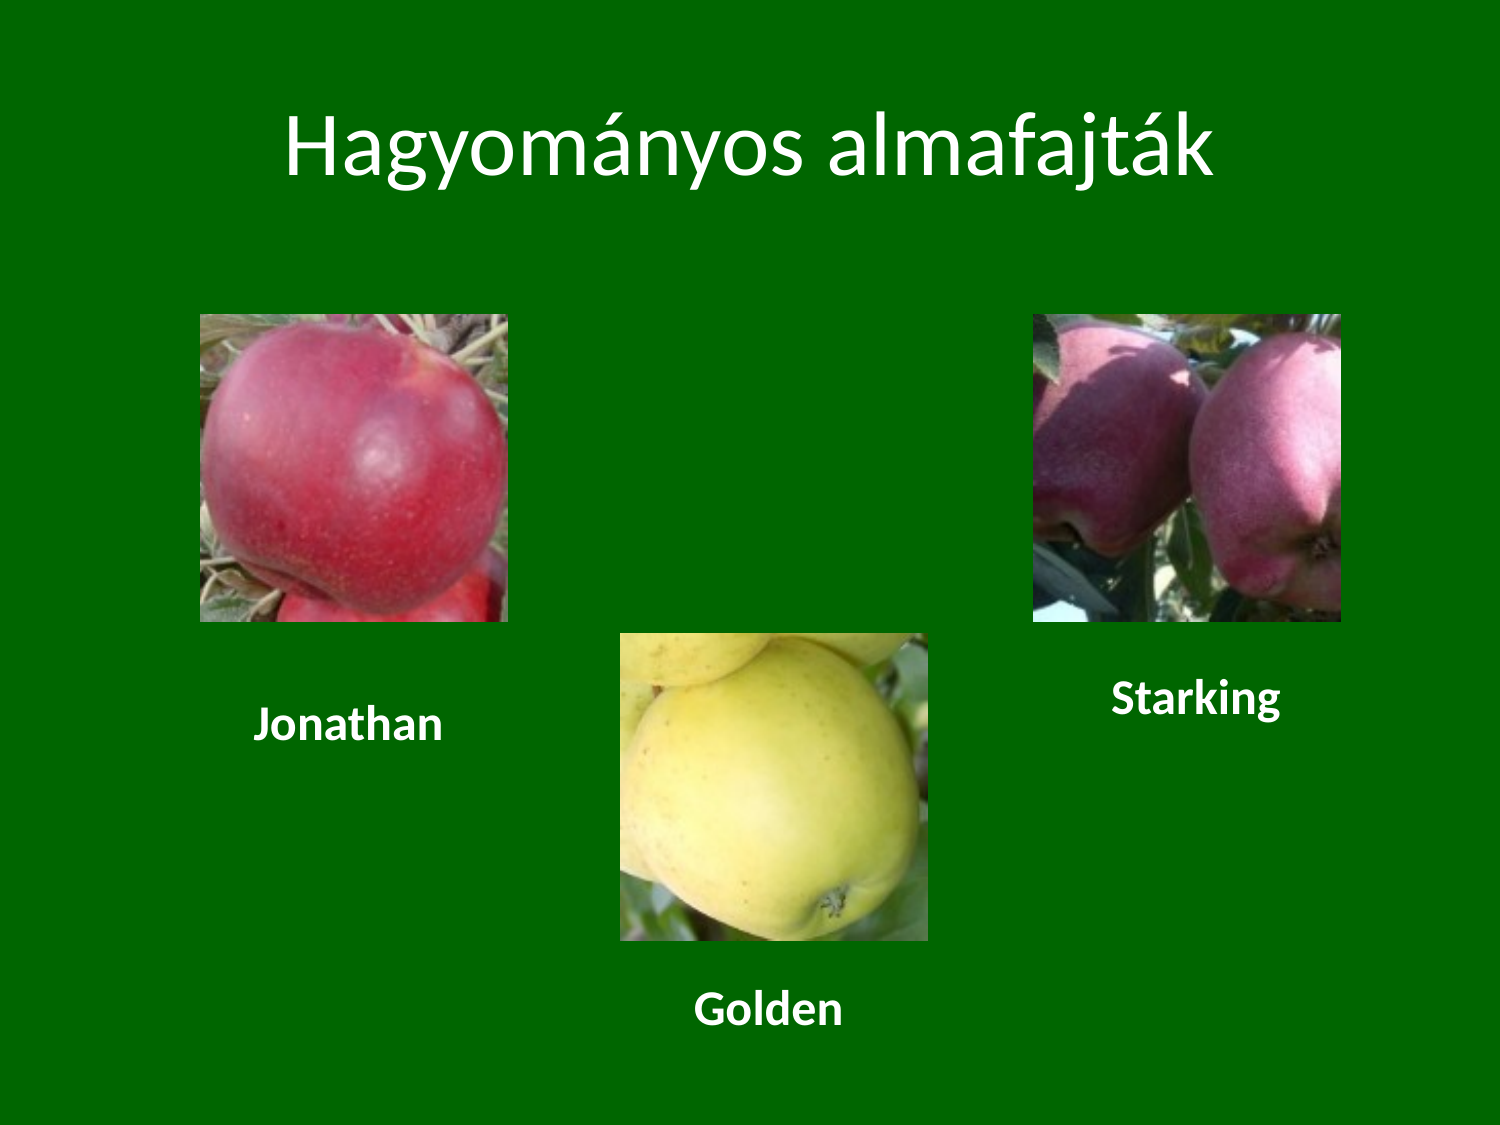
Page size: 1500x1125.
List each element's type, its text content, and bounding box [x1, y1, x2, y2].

title Hagyományos almafajták [75, 45, 1425, 233]
picture [200, 314, 508, 622]
text_box Golden [679, 967, 904, 1088]
text_box Jonathan [238, 683, 470, 803]
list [619, 633, 928, 941]
text_box Starking [1096, 656, 1333, 777]
picture [1033, 314, 1341, 622]
